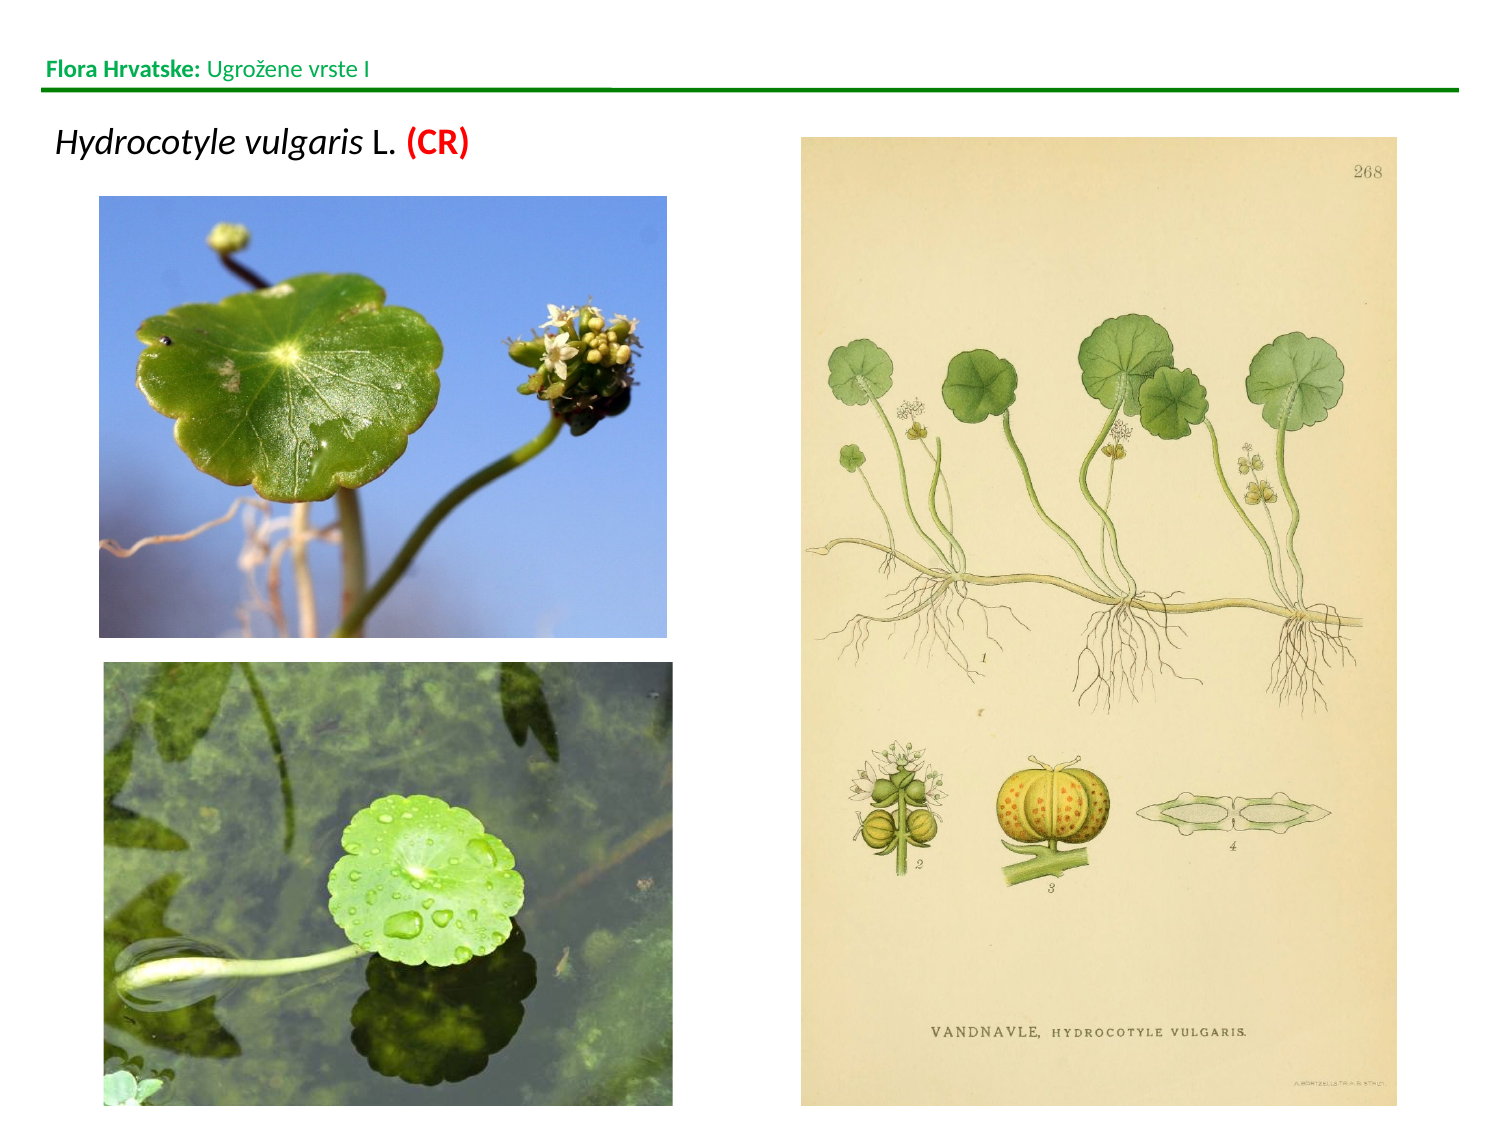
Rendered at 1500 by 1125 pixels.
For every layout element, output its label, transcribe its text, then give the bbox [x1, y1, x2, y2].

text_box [29, 44, 1460, 91]
picture [99, 195, 667, 639]
picture [801, 136, 1397, 1107]
text_box Hydrocotyle vulgaris L. (CR) [39, 109, 690, 170]
picture [103, 662, 673, 1107]
